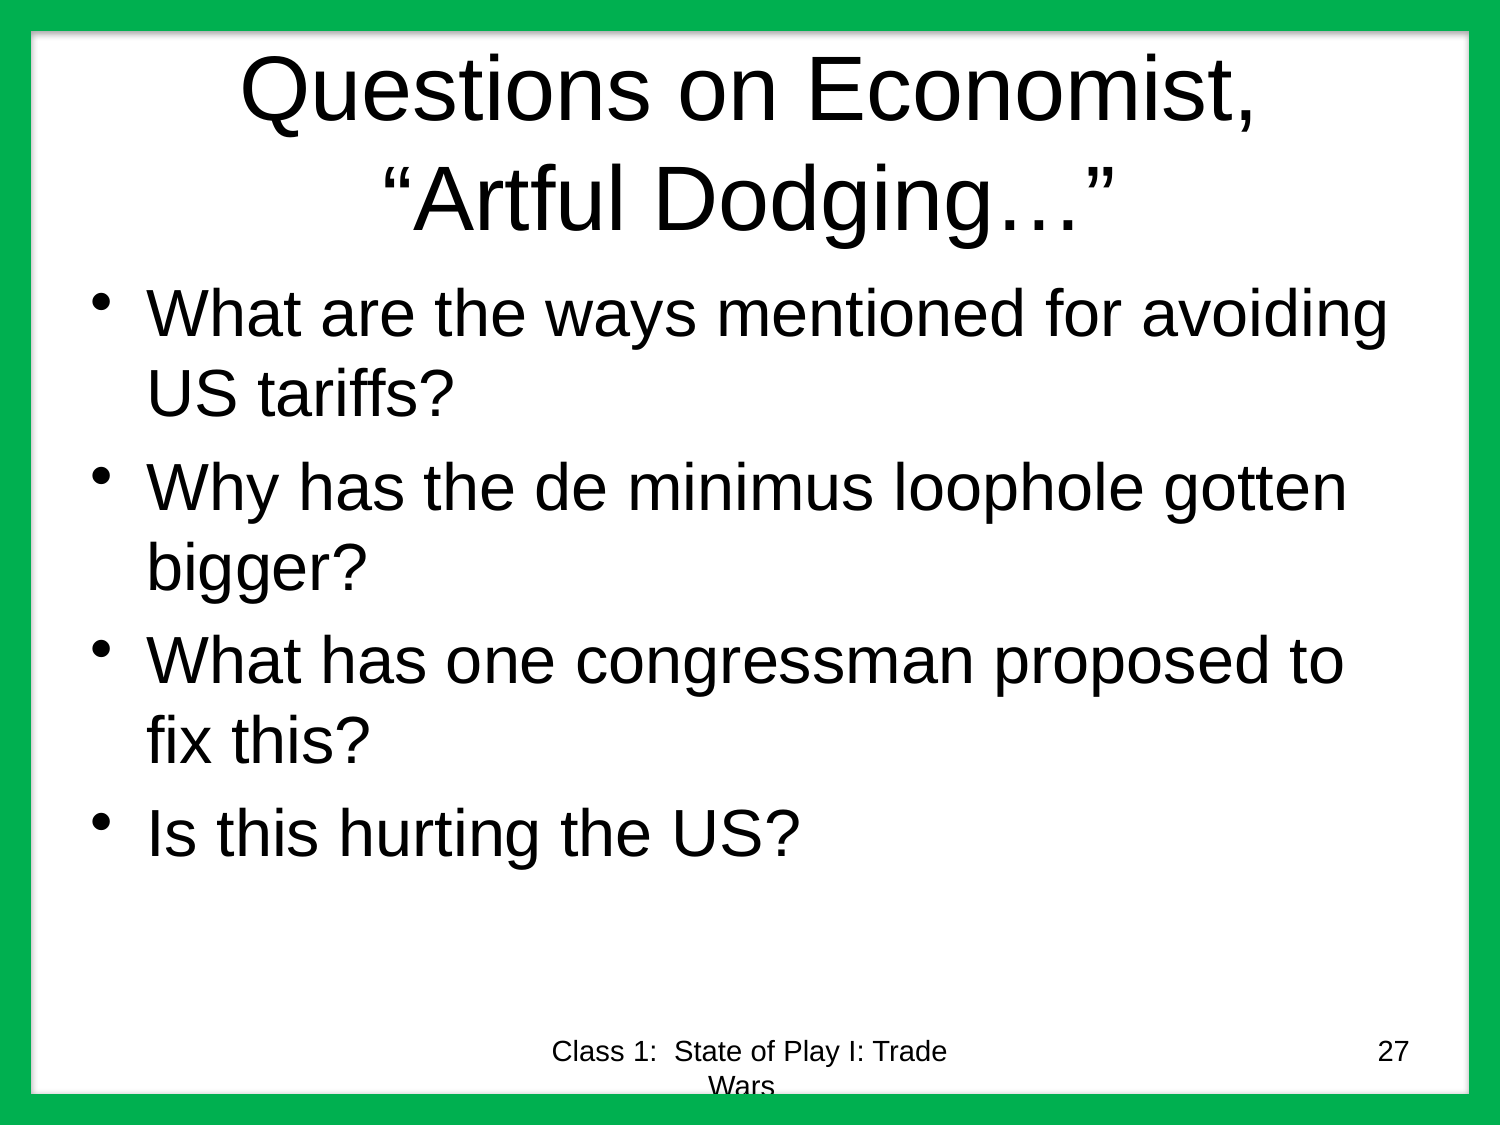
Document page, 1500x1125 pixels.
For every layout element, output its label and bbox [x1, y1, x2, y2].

text_box [0, 0, 1500, 1125]
